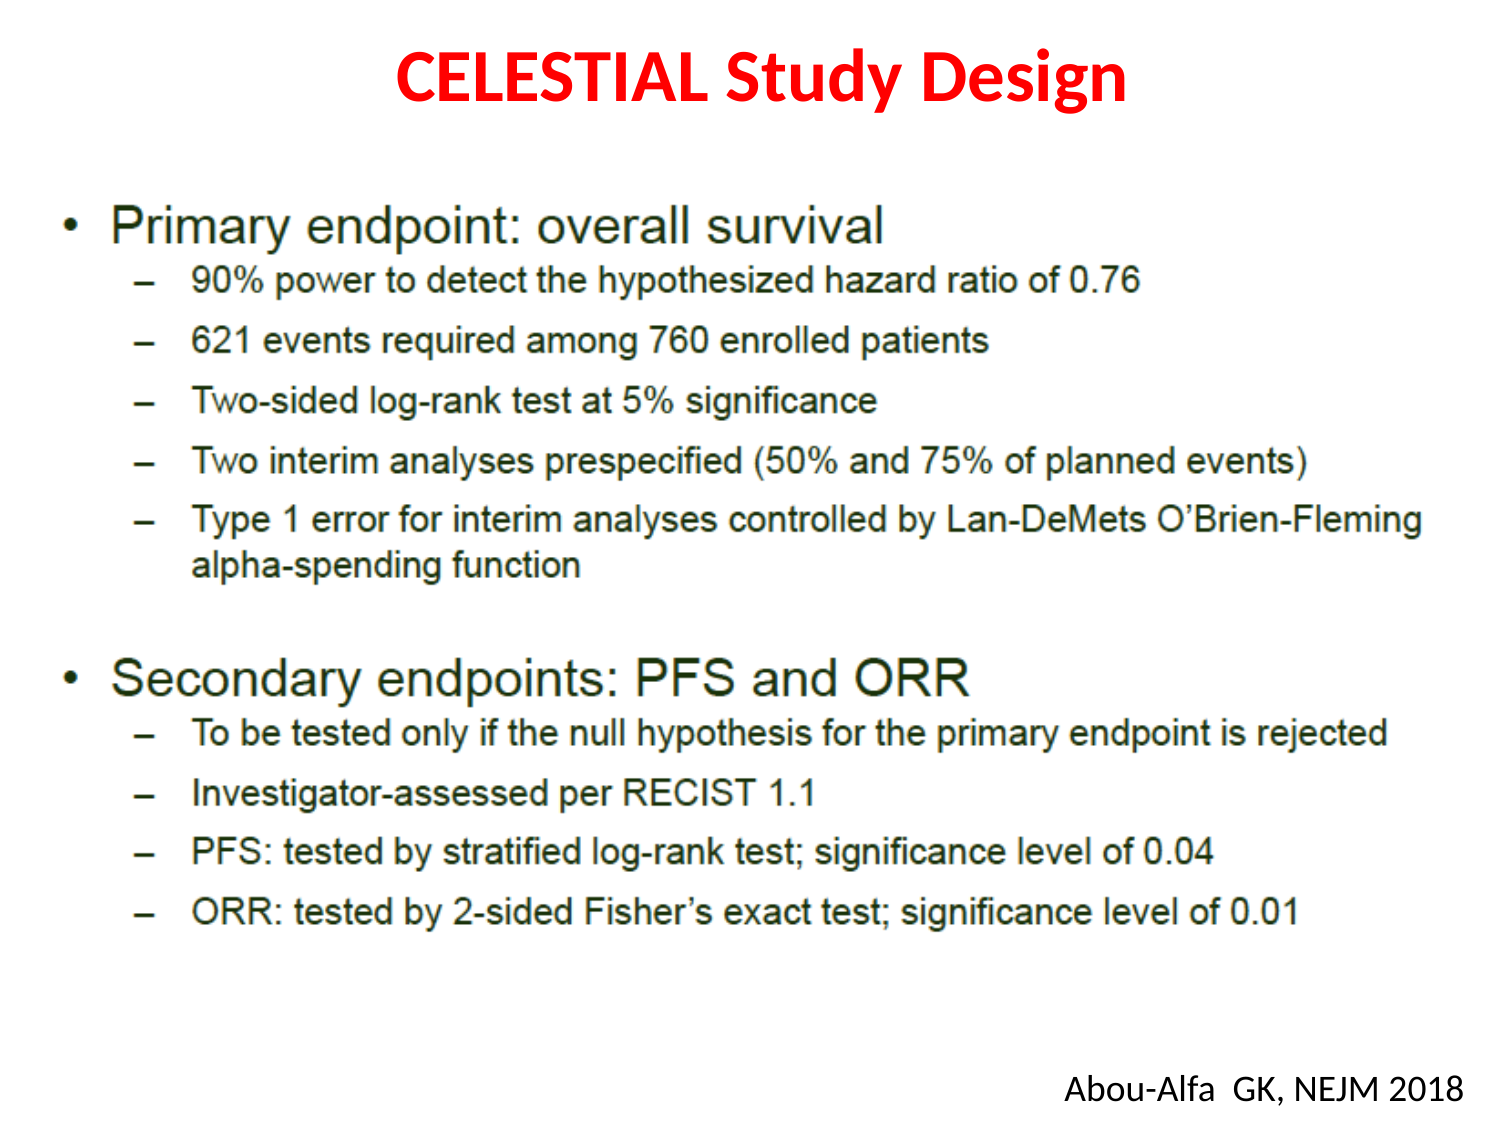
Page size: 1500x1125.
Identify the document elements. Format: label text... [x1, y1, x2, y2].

text_box CELESTIAL Study Design [381, 19, 1145, 125]
text_box Abou-Alfa GK, NEJM 2018 [1049, 1057, 1480, 1117]
picture [0, 189, 1500, 965]
